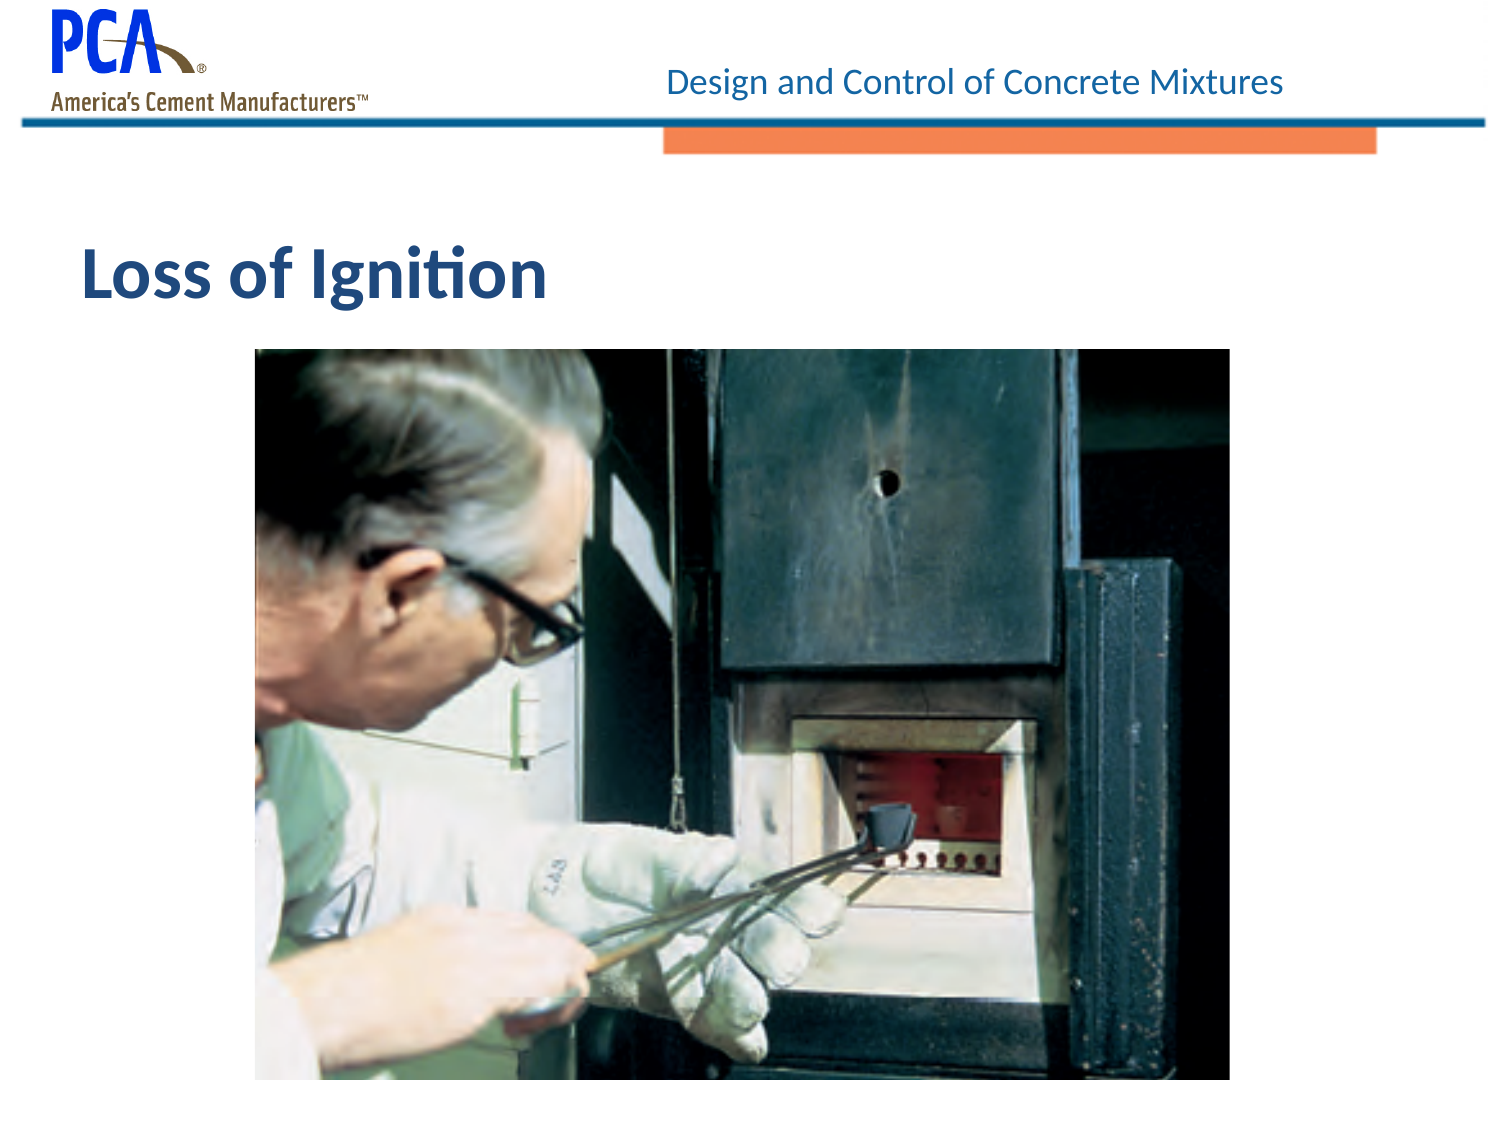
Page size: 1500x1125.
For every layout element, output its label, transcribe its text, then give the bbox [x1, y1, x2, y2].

picture [254, 349, 1230, 1080]
picture [0, 0, 1500, 175]
title Loss of Ignition [66, 211, 1417, 326]
